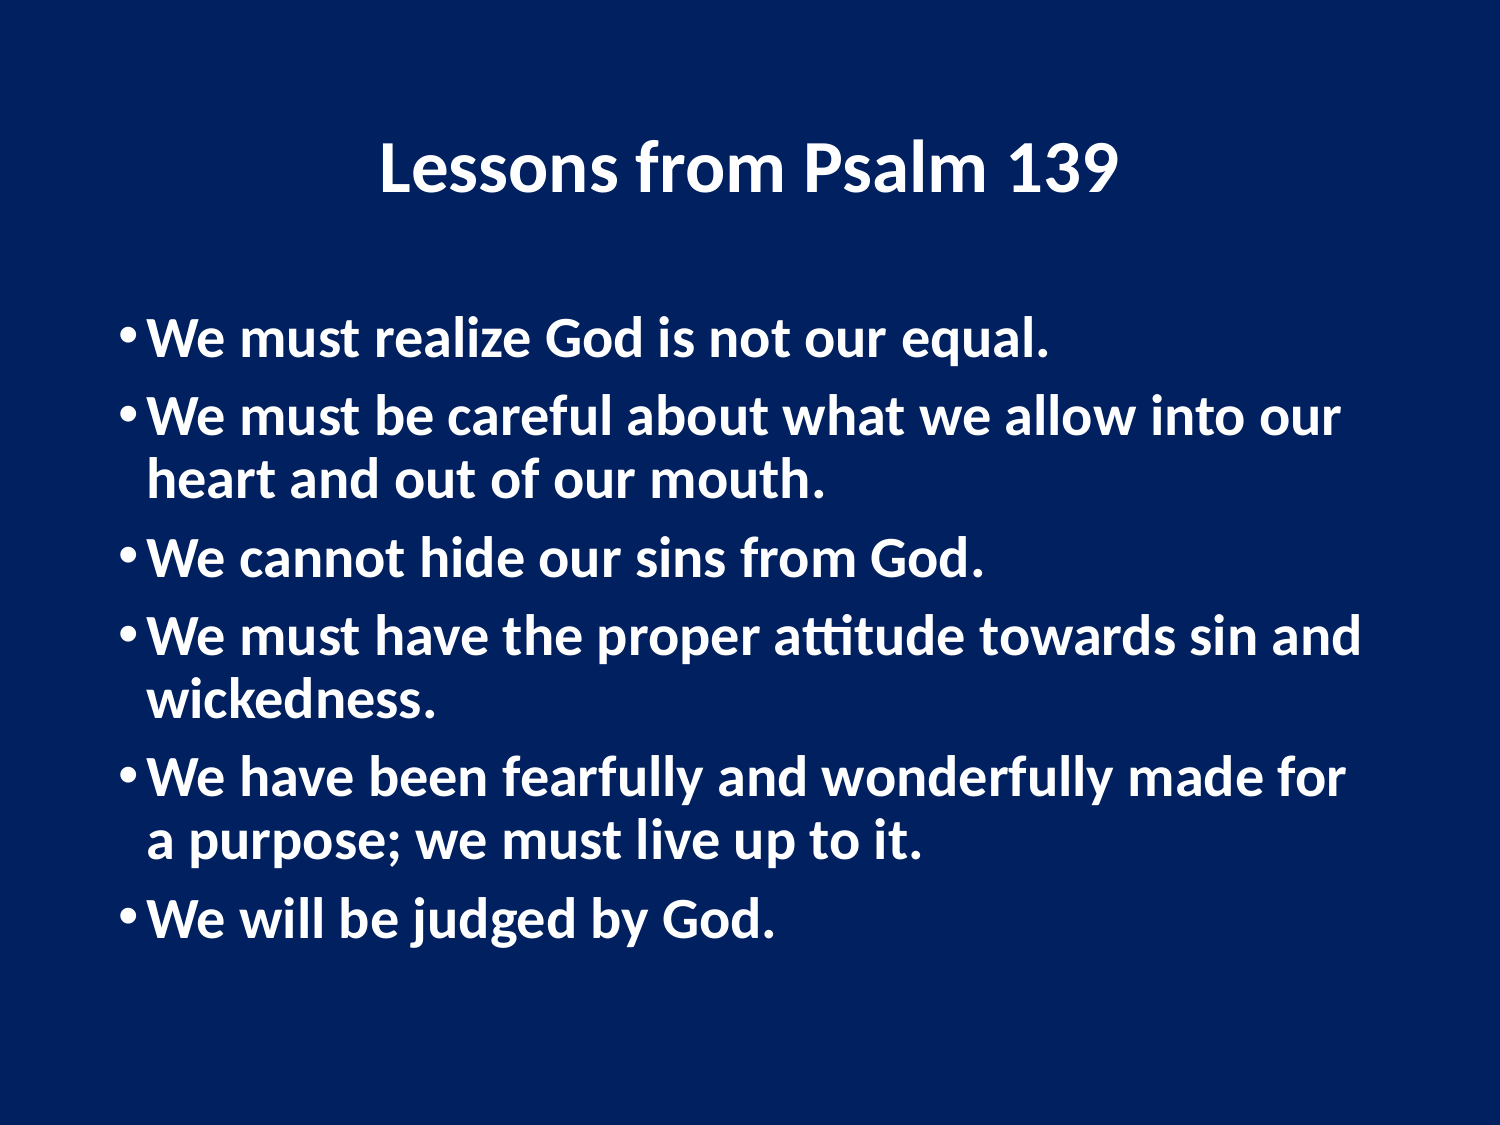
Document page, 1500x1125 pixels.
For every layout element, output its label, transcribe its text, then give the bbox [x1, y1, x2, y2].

title Lessons from Psalm 139 [103, 59, 1397, 278]
list We must realize God is not our equal. We must be careful about what we allow into our heart and out of our mouth. We cannot hide our sins from God. We must have the proper attitude towards sin and wickedness. We have been fearfully and wonderfully made for a purpose; we must live up to it. We will be judged by God. [103, 299, 1397, 1014]
